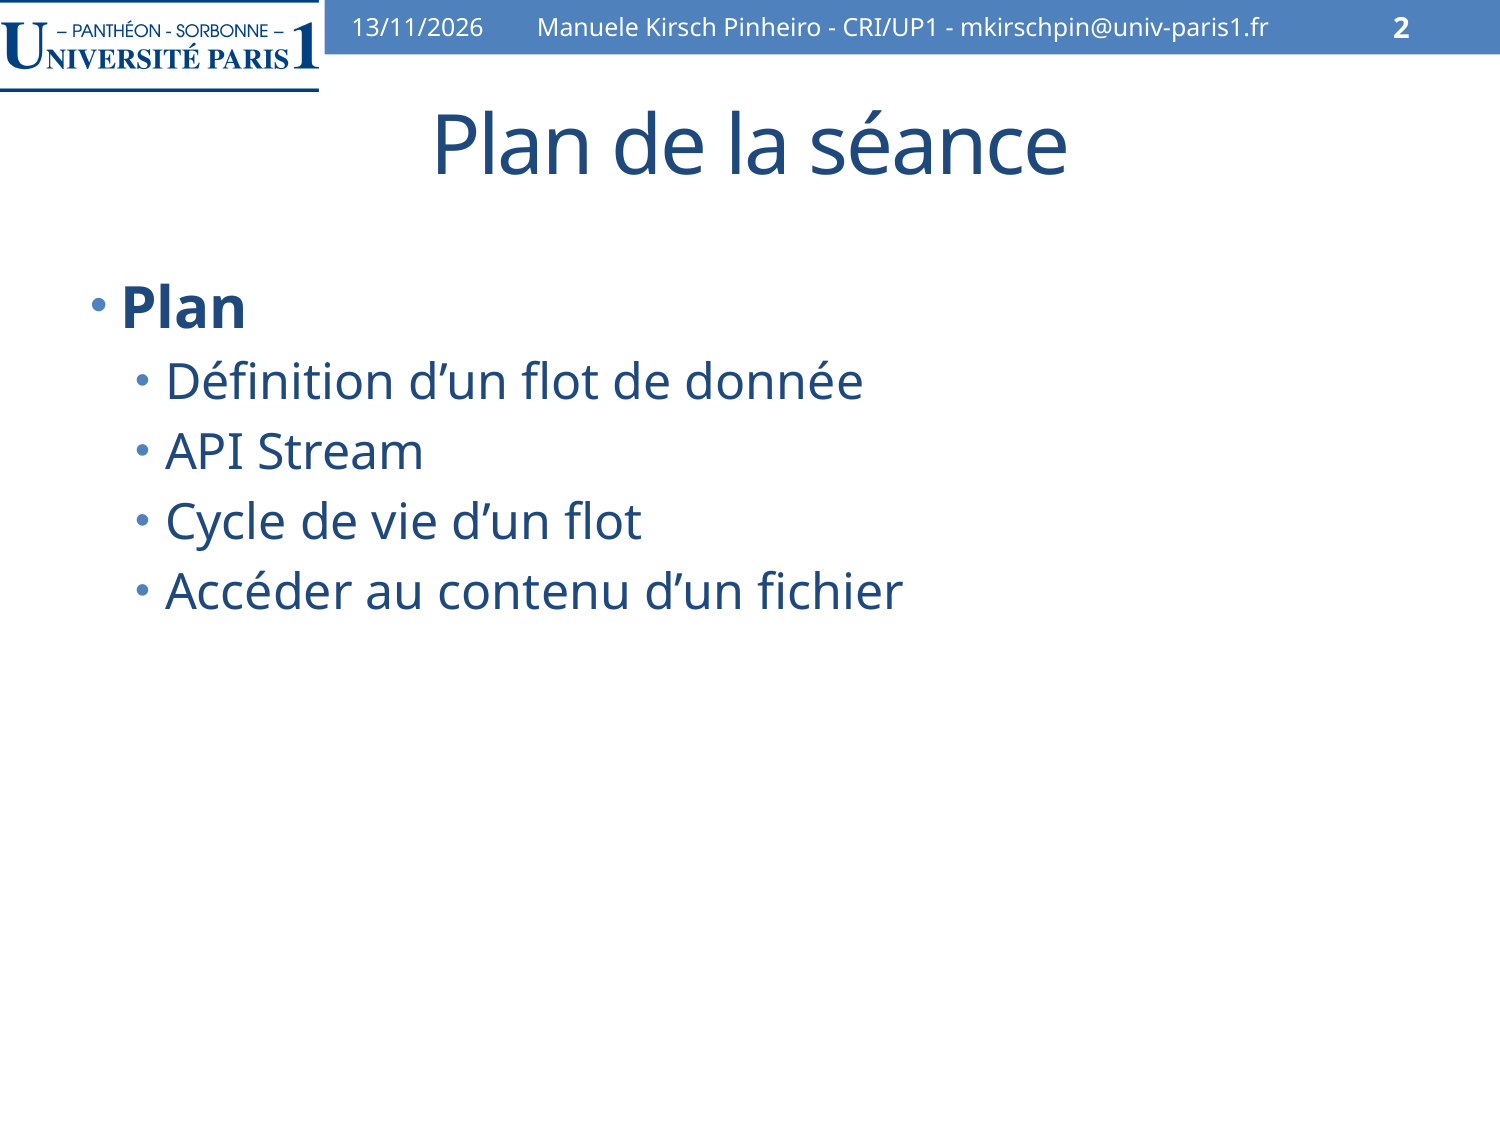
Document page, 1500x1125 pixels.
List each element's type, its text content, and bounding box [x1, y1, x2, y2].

footer Manuele Kirsch Pinheiro - CRI/UP1 - mkirschpin@univ-paris1.fr [478, 3, 1329, 55]
picture [0, 0, 319, 92]
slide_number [336, 3, 478, 55]
slide_number 2 [1340, 3, 1425, 55]
list Plan Définition d’un flot de donnée API Stream Cycle de vie d’un flot Accéder au contenu d’un fichier [75, 262, 1425, 1063]
title Plan de la séance [76, 66, 1425, 218]
